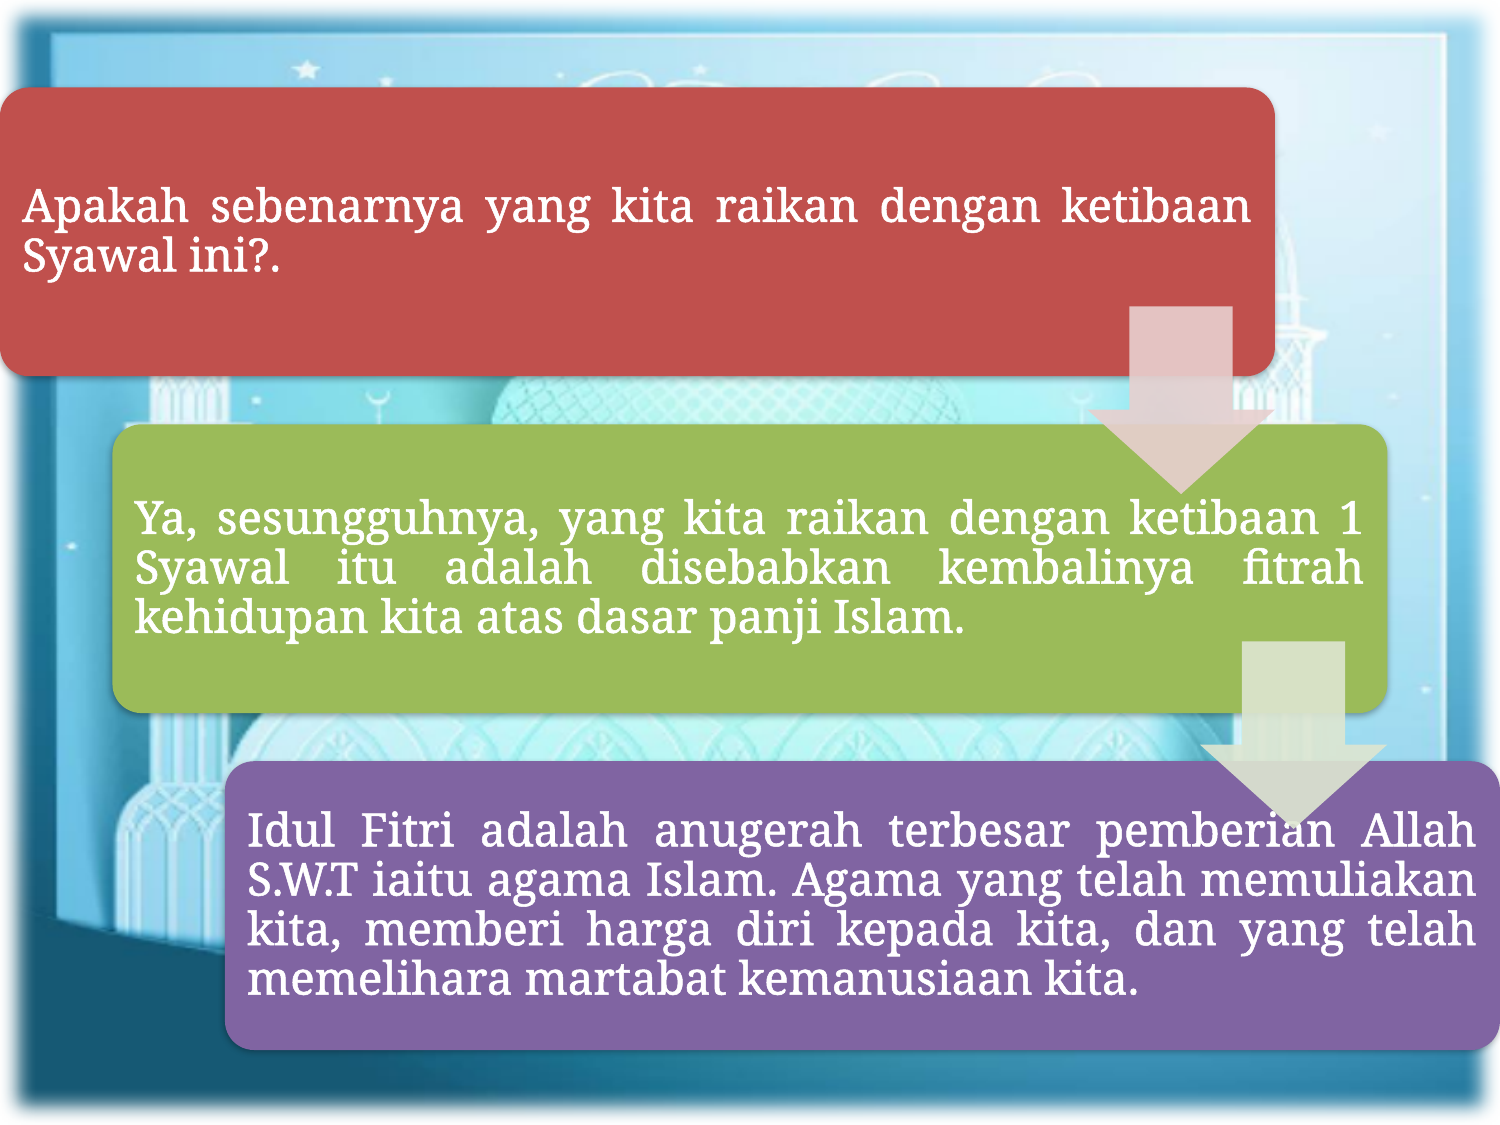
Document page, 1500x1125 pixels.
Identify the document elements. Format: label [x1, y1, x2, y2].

picture [0, 0, 1500, 87]
picture [0, 1051, 1500, 1125]
text_box [0, 87, 1500, 1051]
